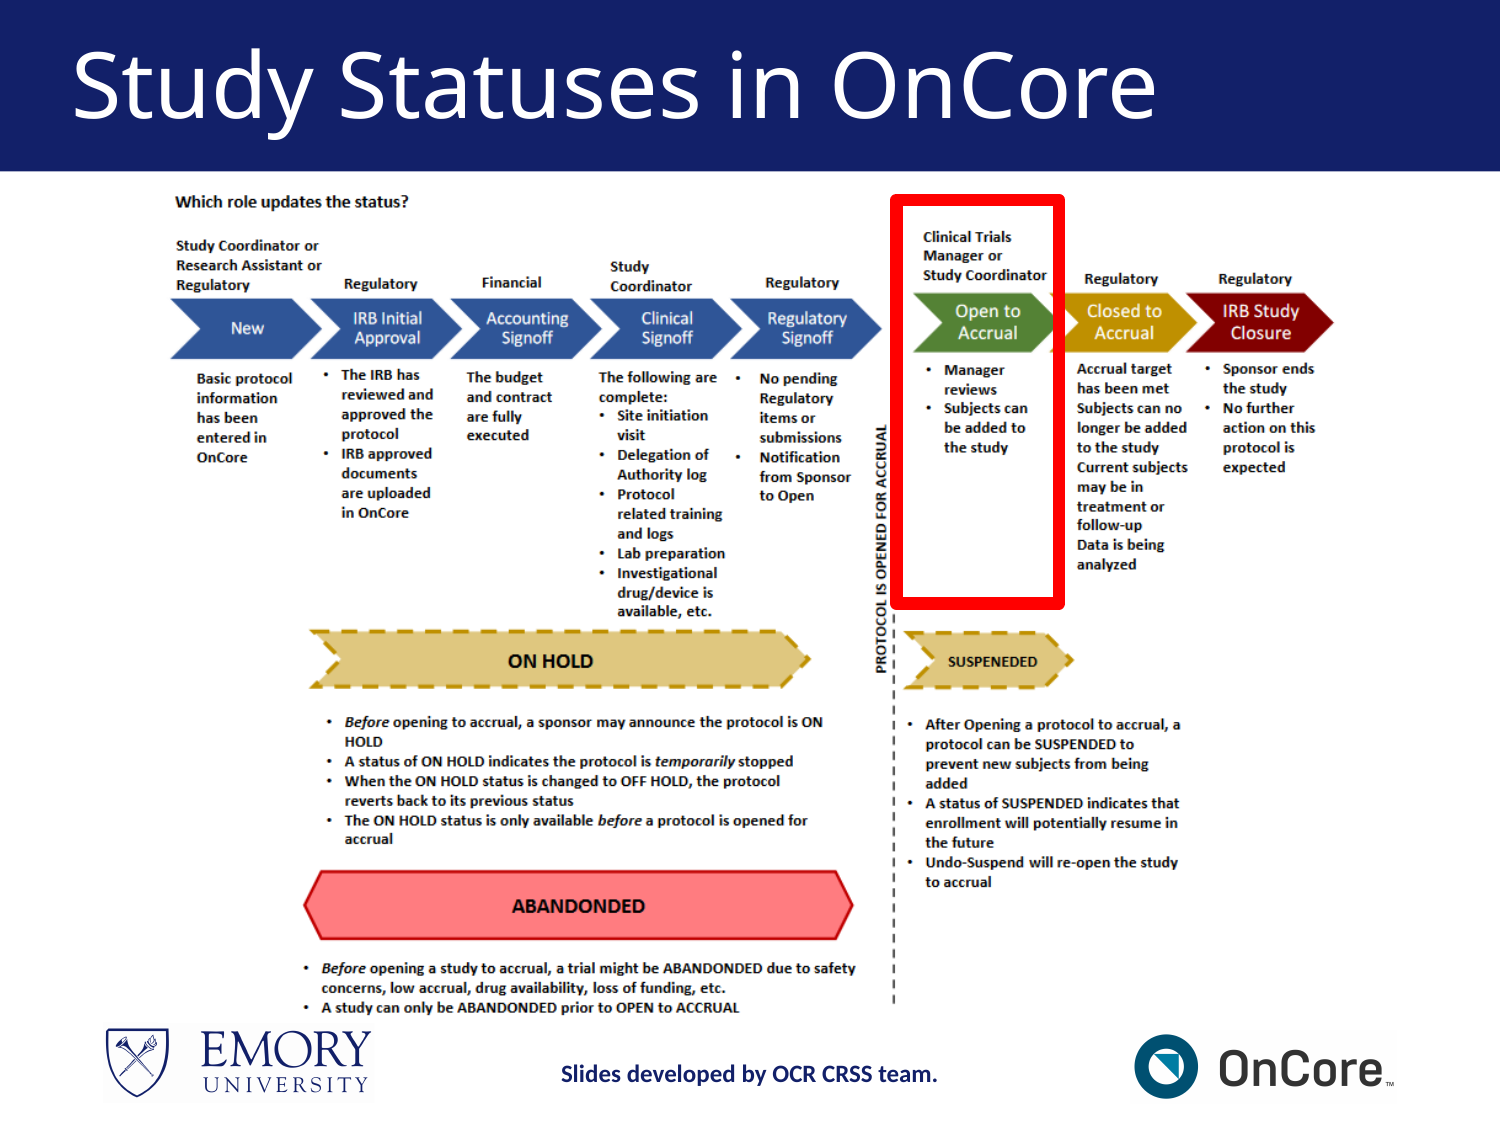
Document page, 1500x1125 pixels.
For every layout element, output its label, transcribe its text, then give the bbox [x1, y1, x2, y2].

title Study Statuses in OnCore [56, 12, 1446, 165]
footer Slides developed by OCR CRSS team. [496, 1042, 1004, 1103]
picture [103, 184, 1342, 1103]
picture [1130, 1030, 1397, 1104]
